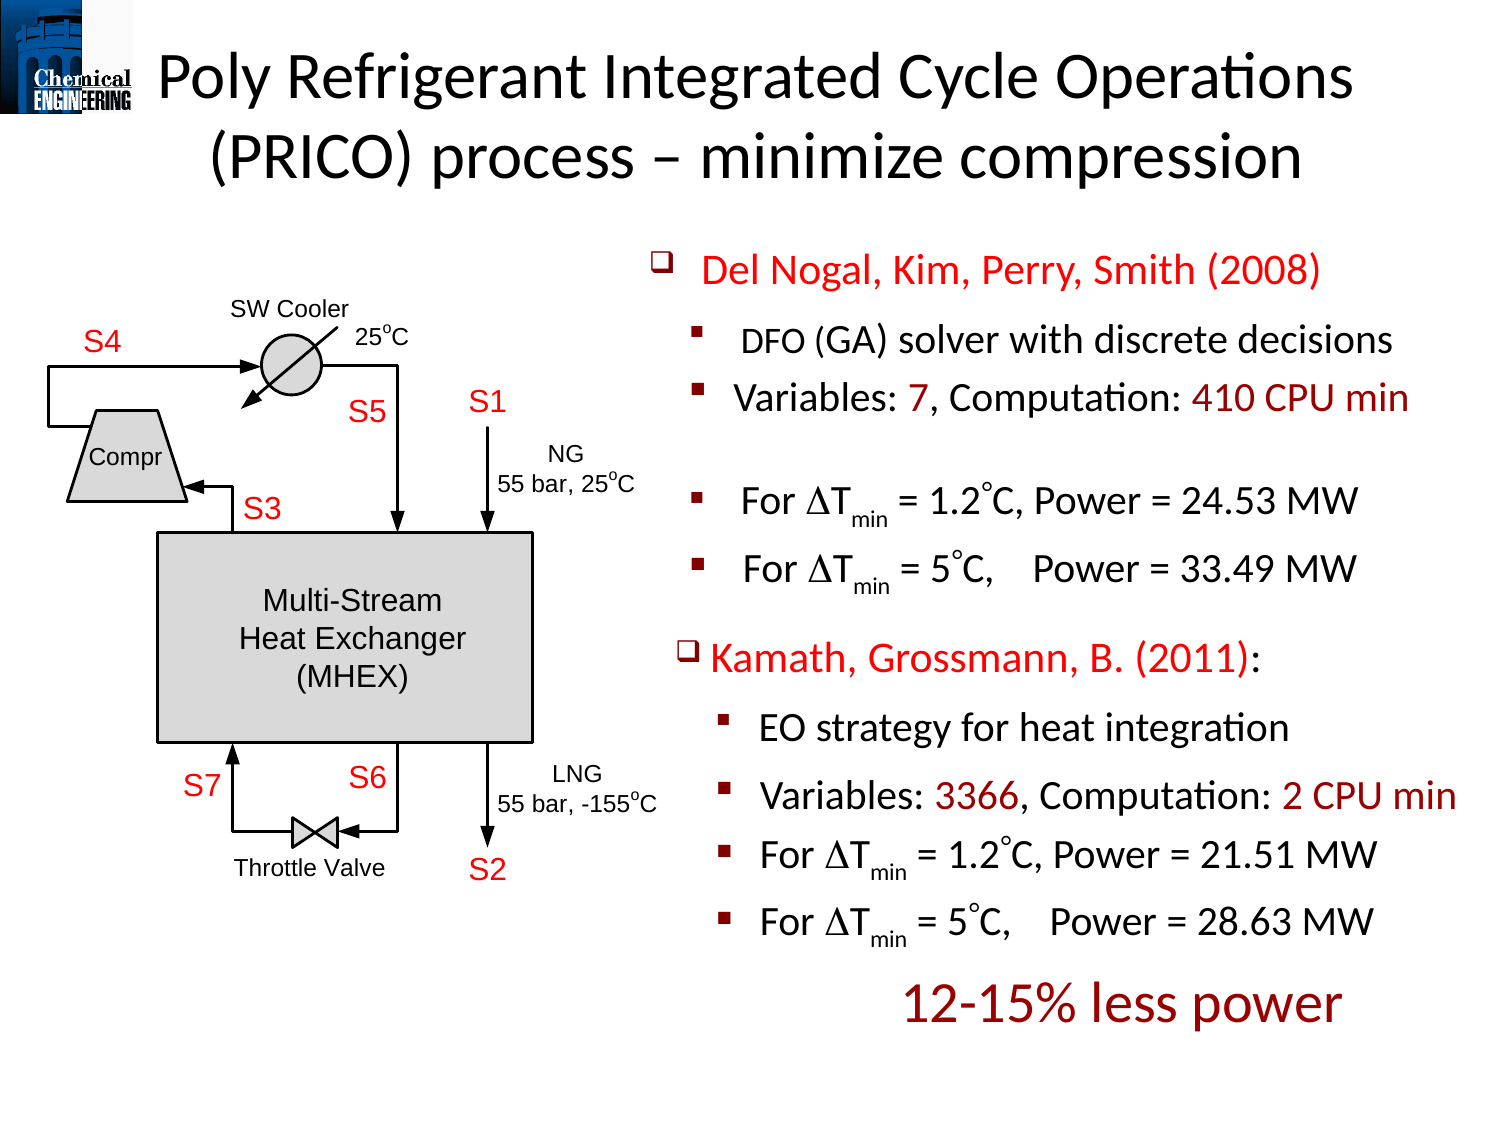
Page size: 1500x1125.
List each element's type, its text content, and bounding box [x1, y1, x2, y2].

picture [0, 0, 133, 114]
text_box Kamath, Grossmann, B. (2011): EO strategy for heat integration Variables: 3366, Computation: 2 CPU min For Tmin = 1.2C, Power = 21.51 MW For Tmin = 5C, Power = 28.63 MW 12-15% less power [660, 611, 1500, 1042]
text_box Del Nogal, Kim, Perry, Smith (2008) DFO (GA) solver with discrete decisions Variables: 7, Computation: 410 CPU min For Tmin = 1.2C, Power = 24.53 MW For Tmin = 5C, Power = 33.49 MW [634, 222, 1472, 611]
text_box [44, 288, 660, 893]
text_box Poly Refrigerant Integrated Cycle Operations (PRICO) process – minimize compression [124, 24, 1388, 200]
